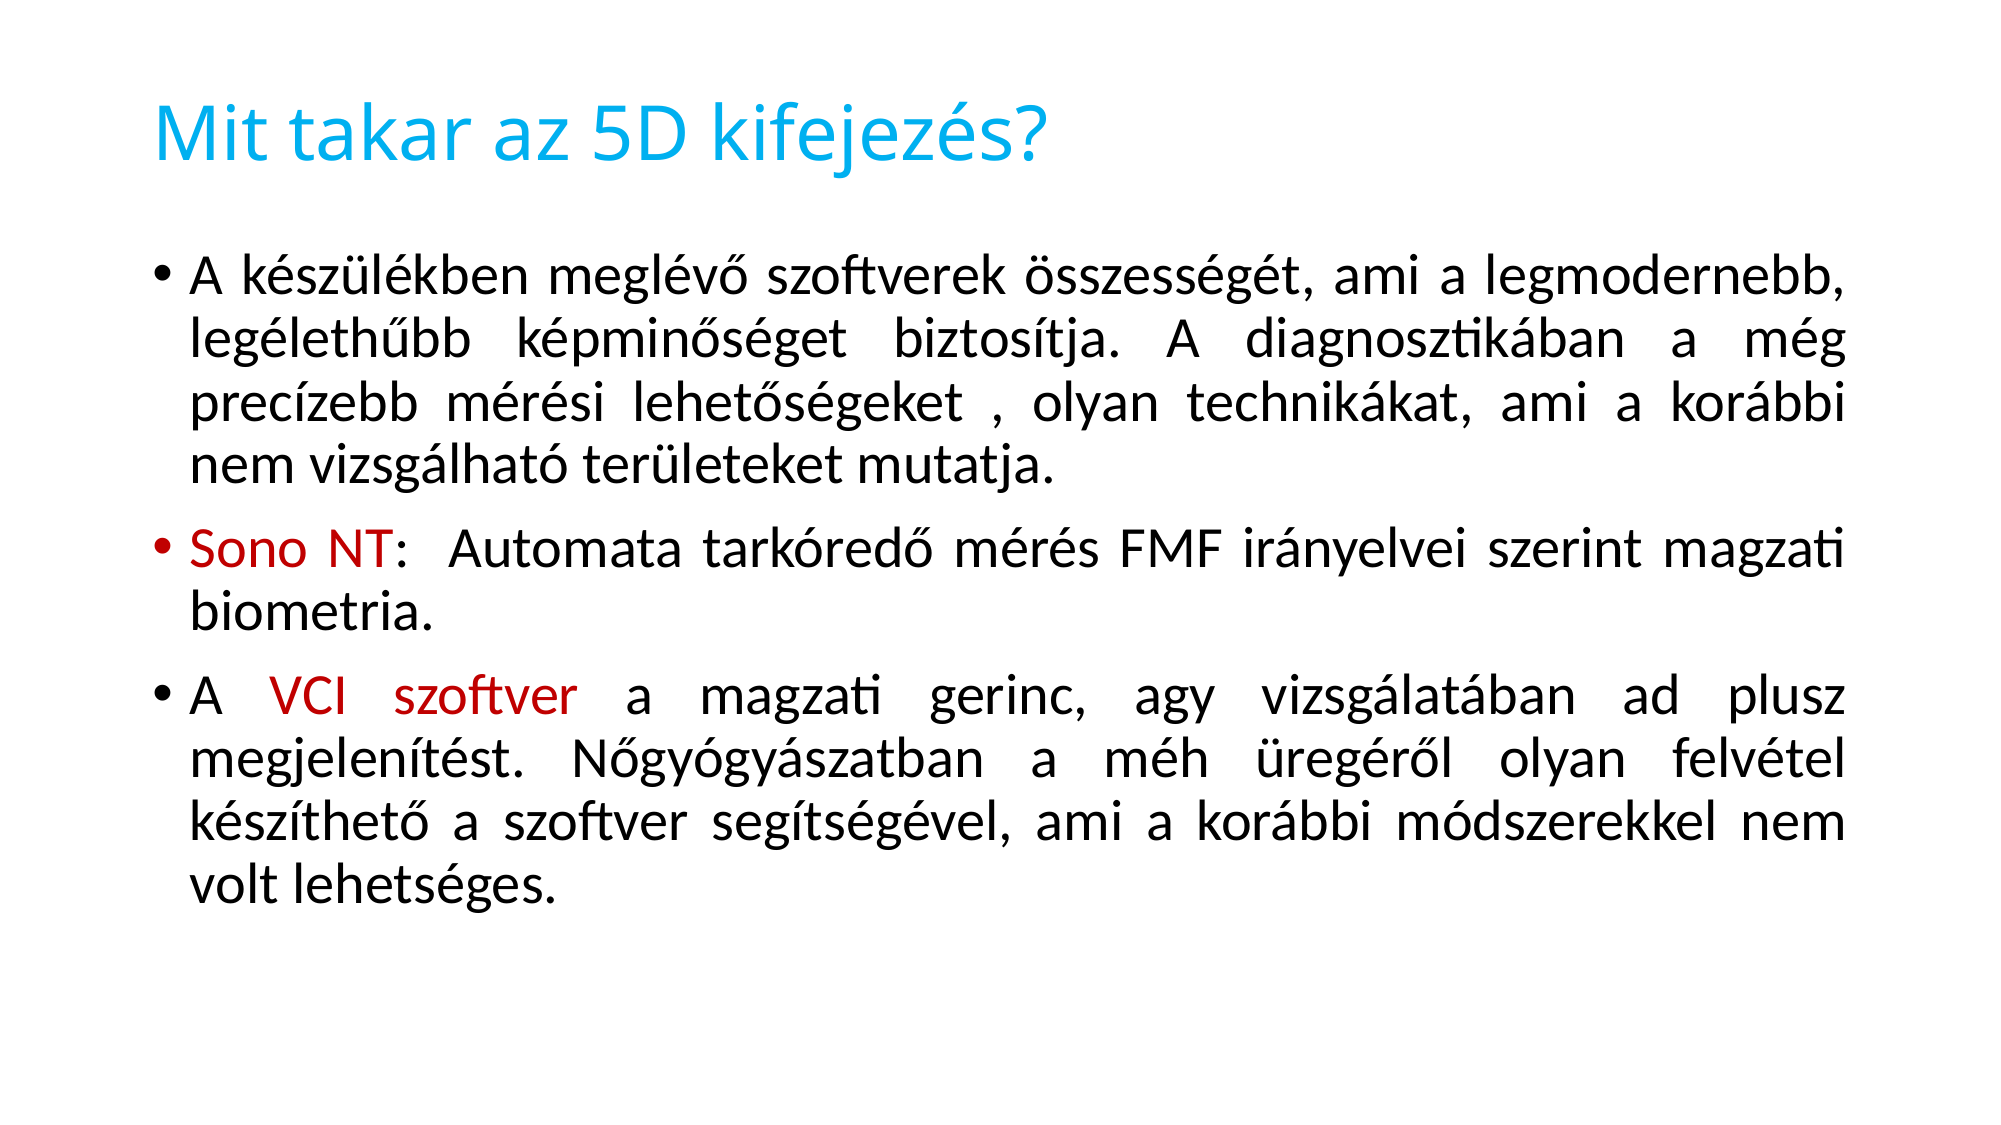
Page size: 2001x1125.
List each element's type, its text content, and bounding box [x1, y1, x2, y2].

title Mit takar az 5D kifejezés? [137, 87, 1863, 185]
list A készülékben meglévő szoftverek összességét, ami a legmodernebb, legélethűbb képminőséget biztosítja. A diagnosztikában a még precízebb mérési lehetőségeket , olyan technikákat, ami a korábbi nem vizsgálható területeket mutatja. Sono NT: Automata tarkóredő mérés FMF irányelvei szerint magzati biometria. A VCI szoftver a magzati gerinc, agy vizsgálatában ad plusz megjelenítést. Nőgyógyászatban a méh üregéről olyan felvétel készíthető a szoftver segítségével, ami a korábbi módszerekkel nem volt lehetséges. [137, 237, 1863, 1014]
